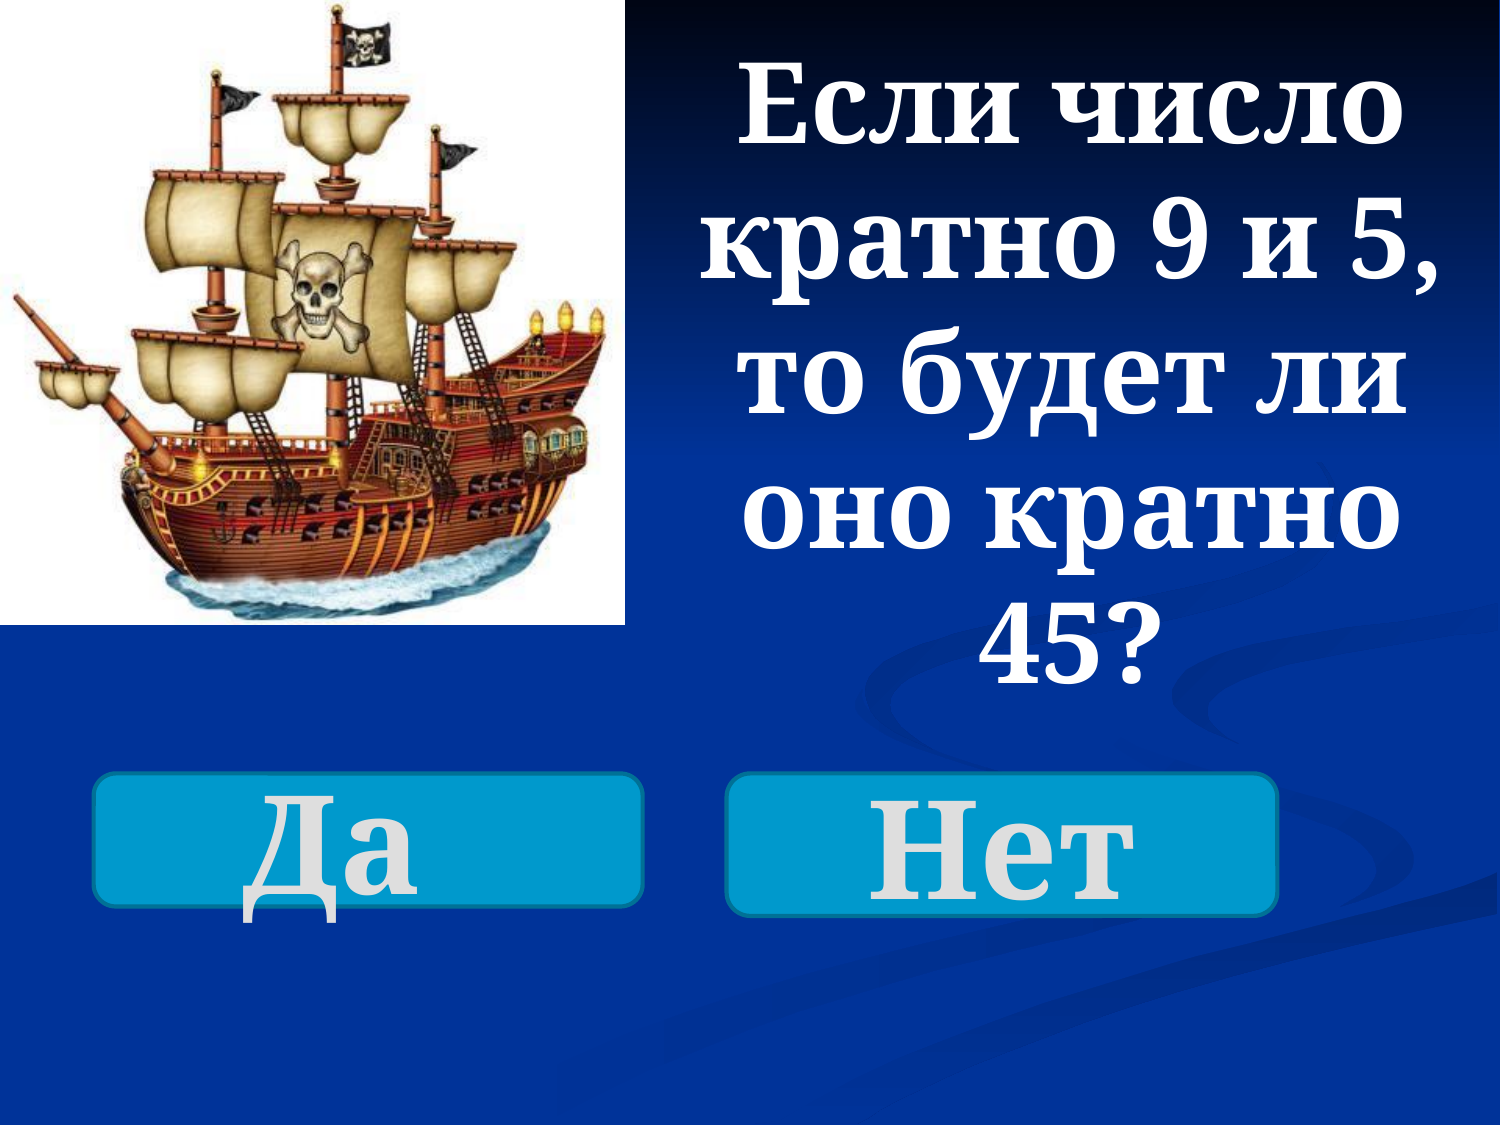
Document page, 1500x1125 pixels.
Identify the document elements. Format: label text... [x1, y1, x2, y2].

text_box Если число кратно 9 и 5, то будет ли оно кратно 45? [679, 23, 1465, 575]
text_box Нет [724, 771, 1280, 919]
text_box Да [91, 771, 645, 909]
picture [0, 0, 626, 626]
